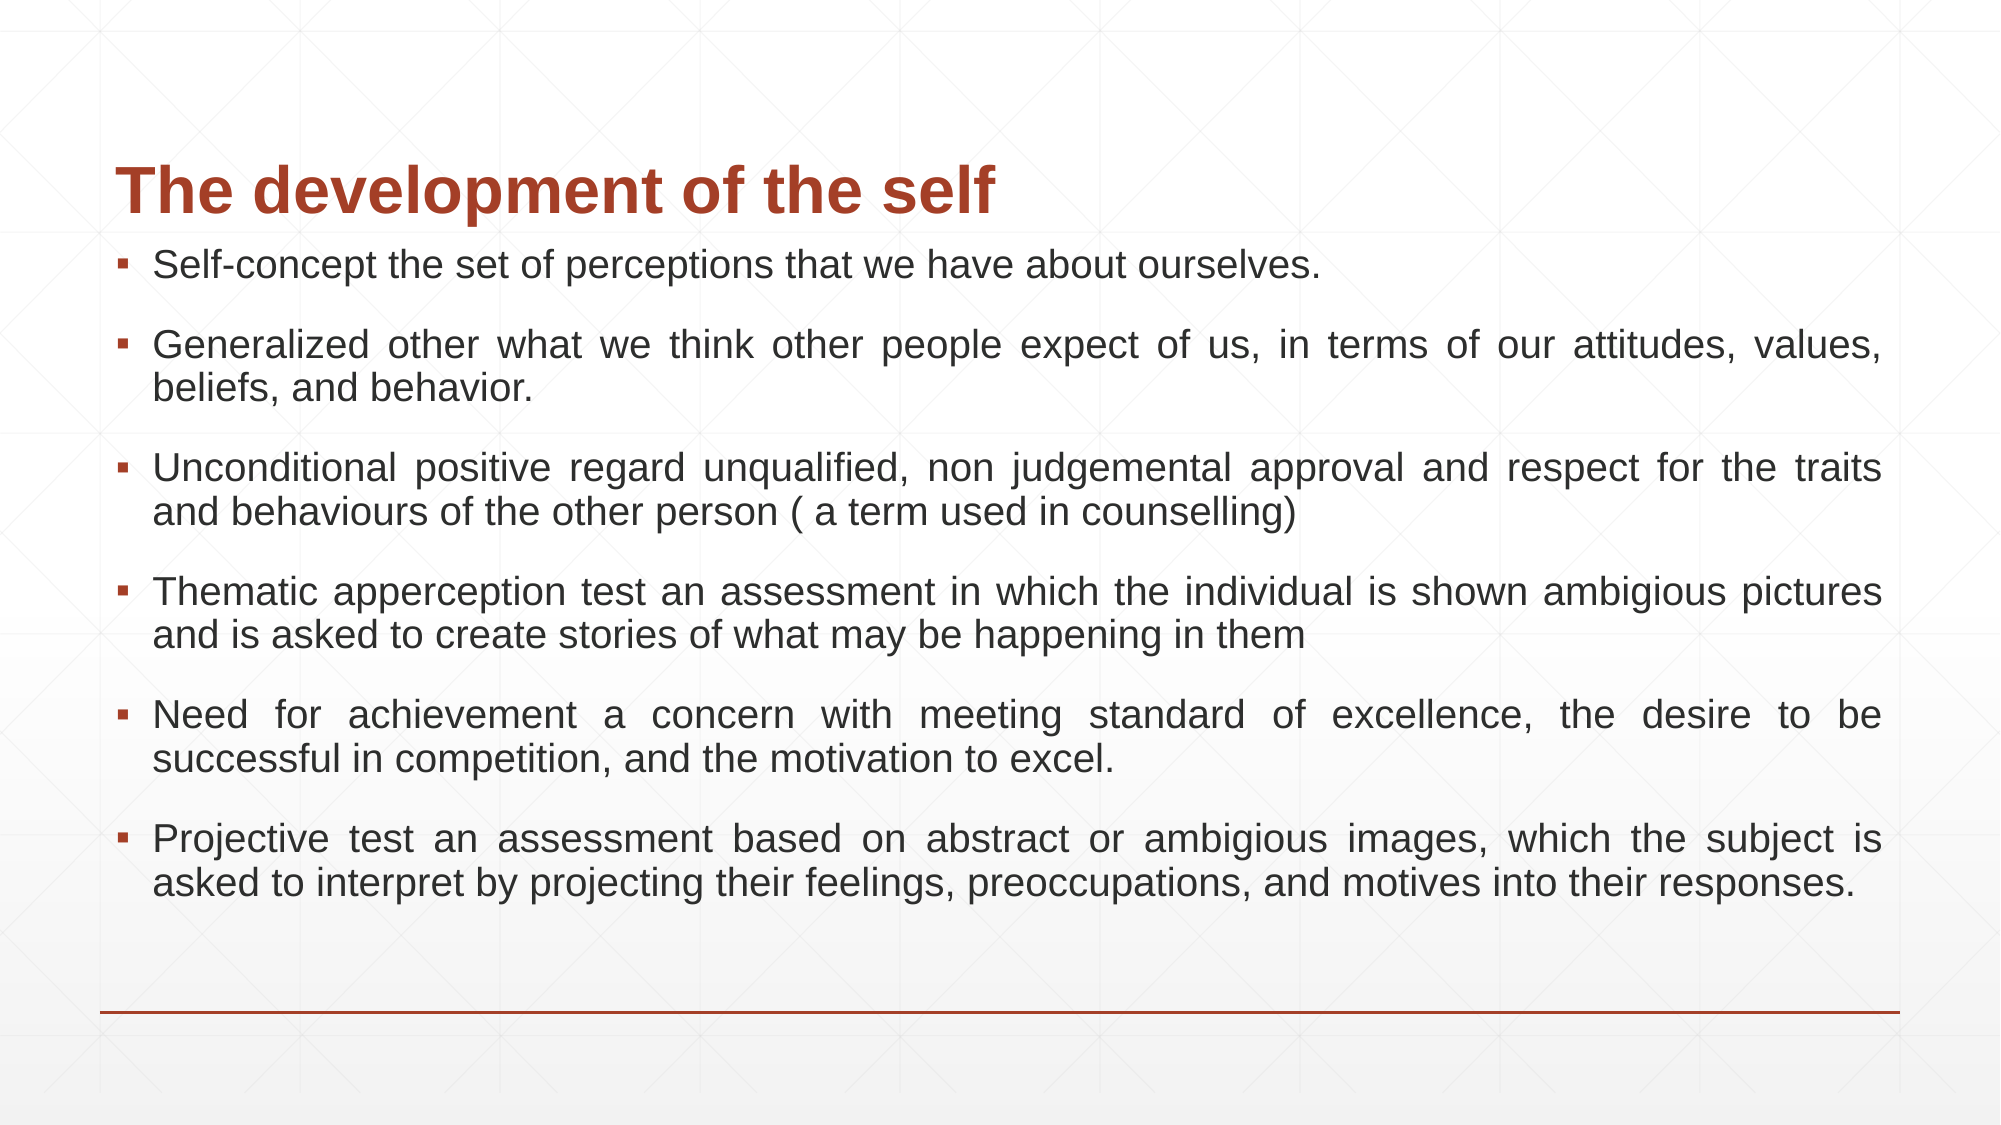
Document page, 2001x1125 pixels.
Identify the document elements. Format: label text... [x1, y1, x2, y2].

list Self-concept the set of perceptions that we have about ourselves. Generalized other what we think other people expect of us, in terms of our attitudes, values, beliefs, and behavior. Unconditional positive regard unqualified, non judgemental approval and respect for the traits and behaviours of the other person ( a term used in counselling) Thematic apperception test an assessment in which the individual is shown ambigious pictures and is asked to create stories of what may be happening in them Need for achievement a concern with meeting standard of excellence, the desire to be successful in competition, and the motivation to excel. Projective test an assessment based on abstract or ambigious images, which the subject is asked to interpret by projecting their feelings, preoccupations, and motives into their responses. [100, 235, 1901, 950]
title The development of the self [100, 32, 1901, 235]
